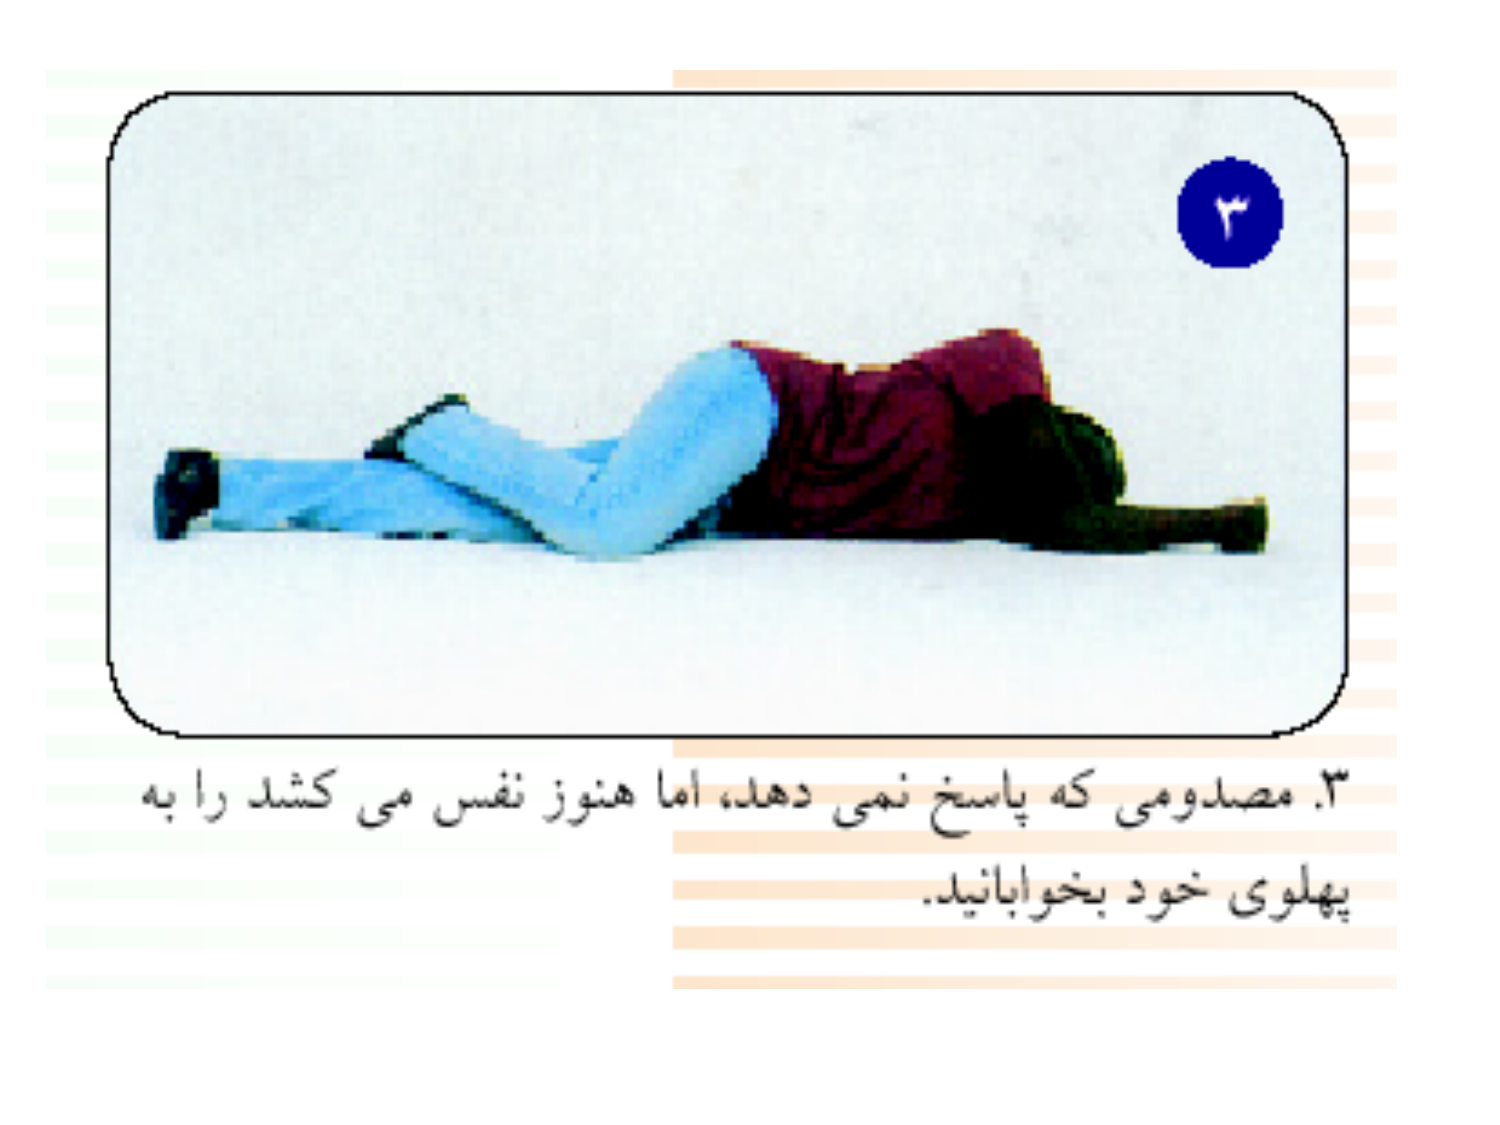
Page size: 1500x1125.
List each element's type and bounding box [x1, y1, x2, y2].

list [46, 69, 1398, 990]
